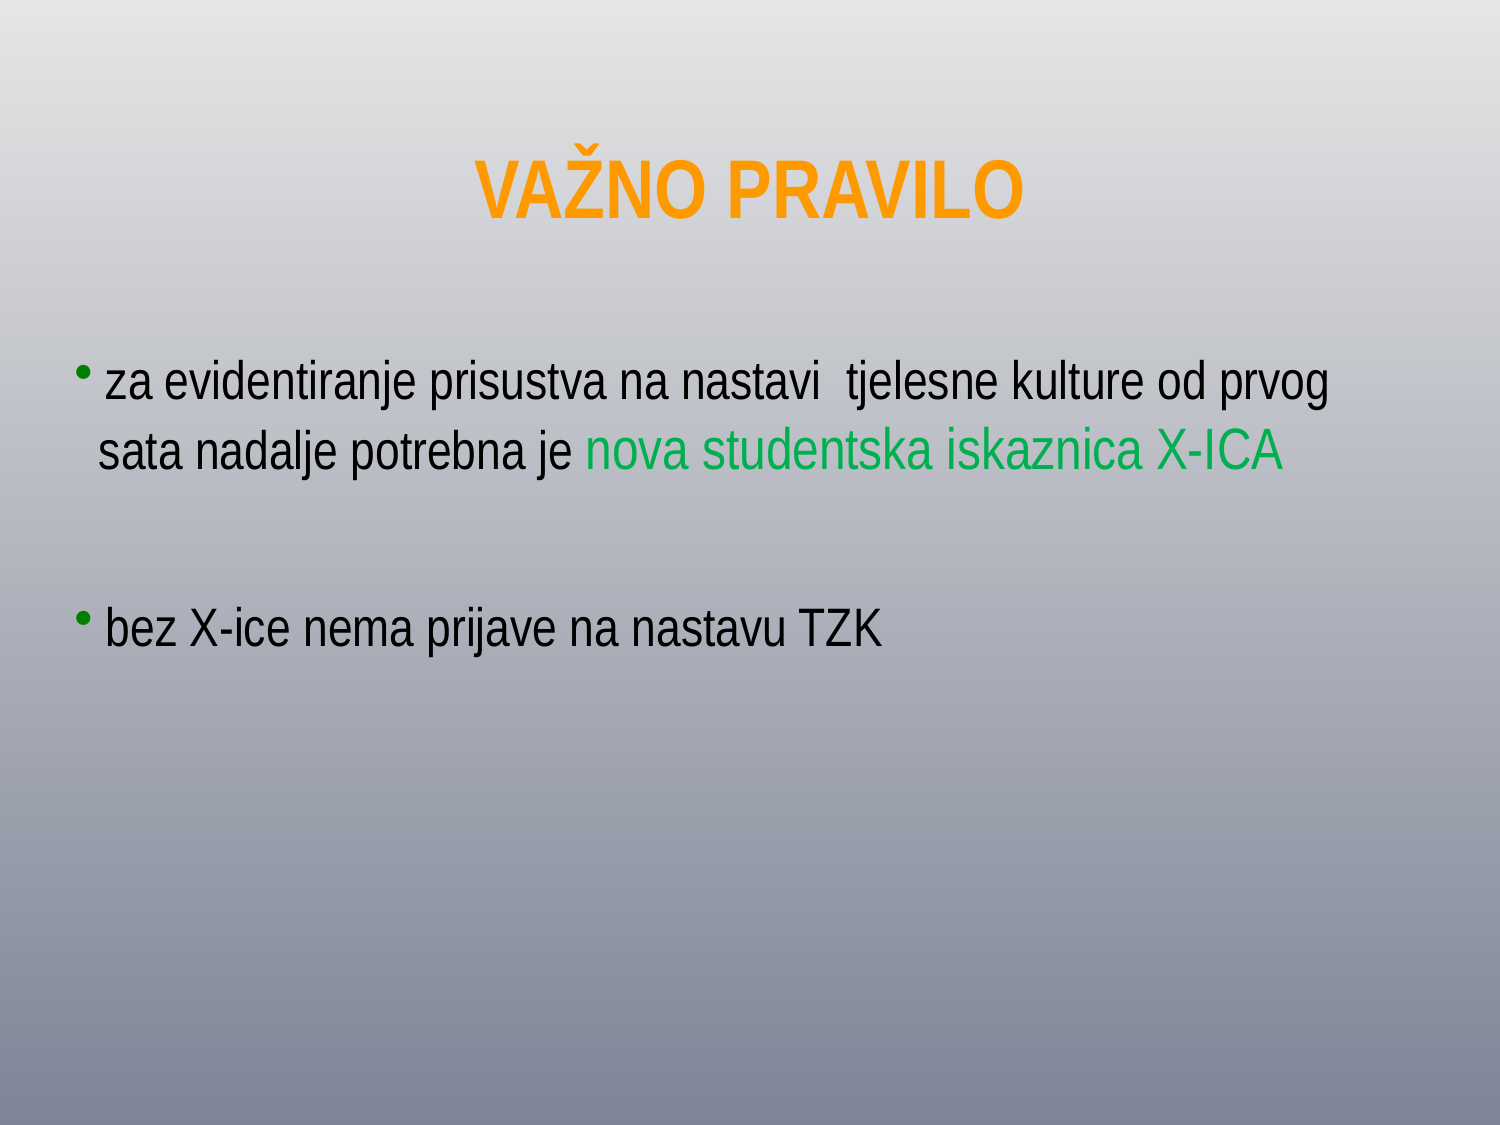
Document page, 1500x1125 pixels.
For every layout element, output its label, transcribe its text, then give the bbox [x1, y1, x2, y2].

title VAŽNO PRAVILO [75, 91, 1425, 279]
text_box za evidentiranje prisustva na nastavi tjelesne kulture od prvog sata nadalje potrebna je nova studentska iskaznica X-ICA bez X-ice nema prijave na nastavu TZK [59, 338, 1419, 665]
